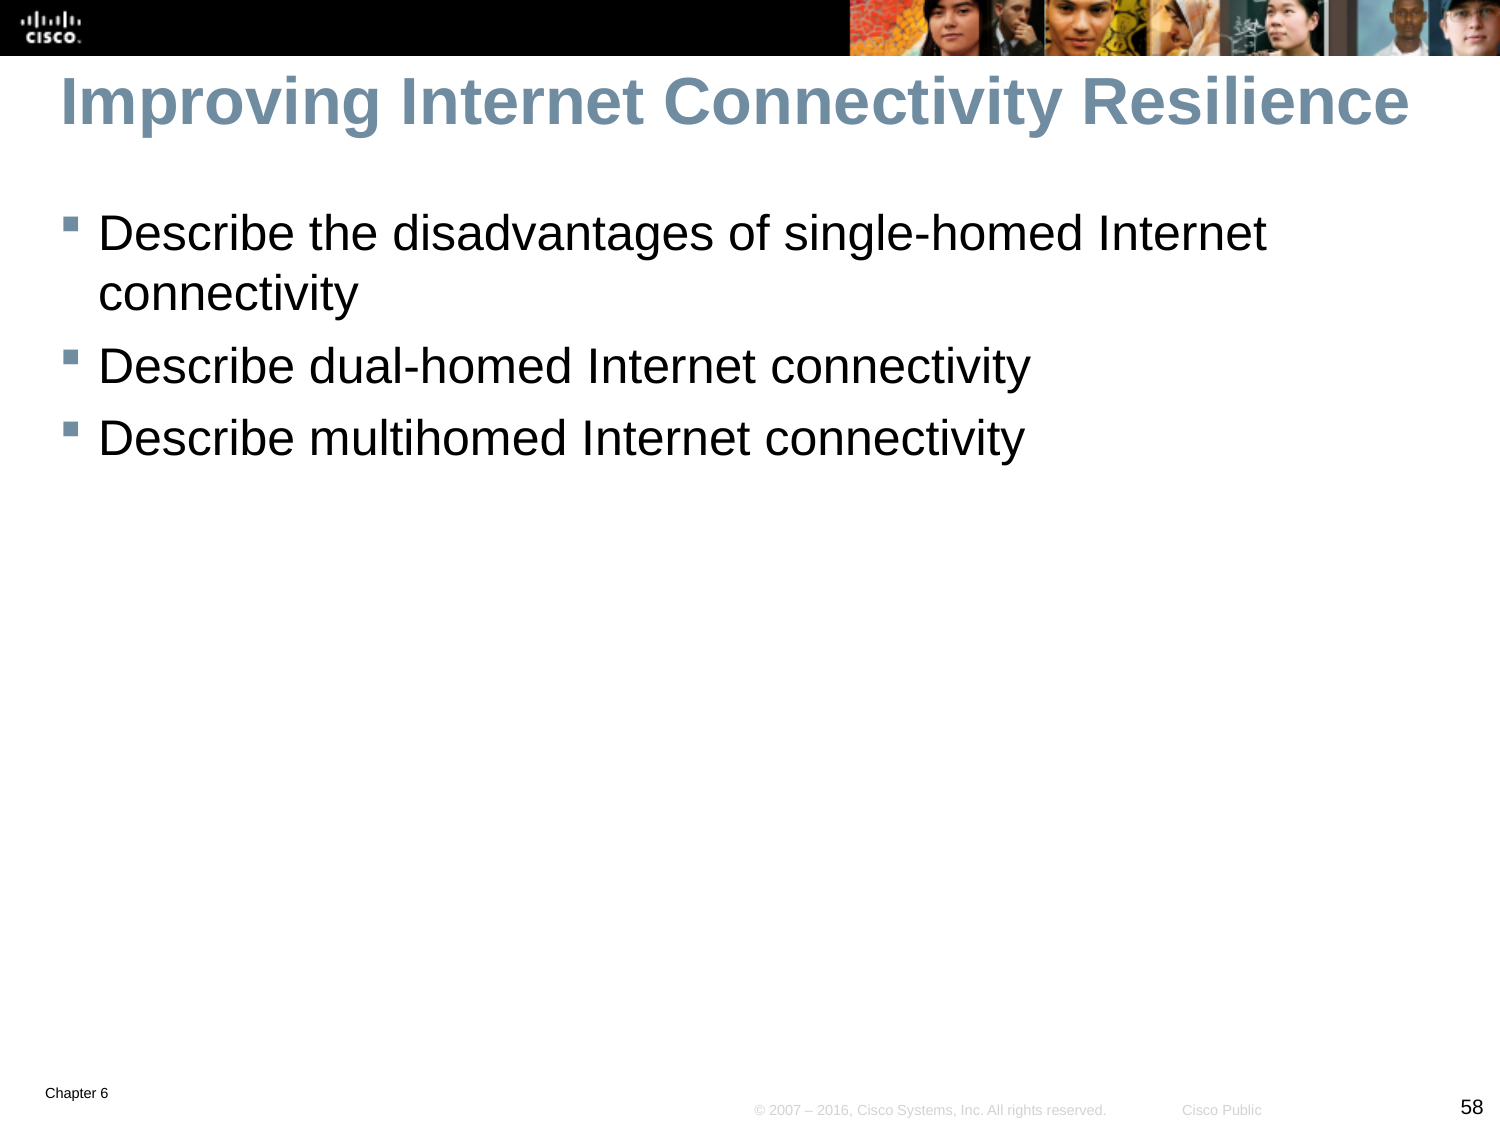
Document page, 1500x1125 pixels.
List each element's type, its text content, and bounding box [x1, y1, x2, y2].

title Improving Internet Connectivity Resilience [45, 59, 1444, 182]
list Describe the disadvantages of single-homed Internet connectivity Describe dual-homed Internet connectivity Describe multihomed Internet connectivity [45, 193, 1444, 1037]
picture [0, 0, 1500, 56]
